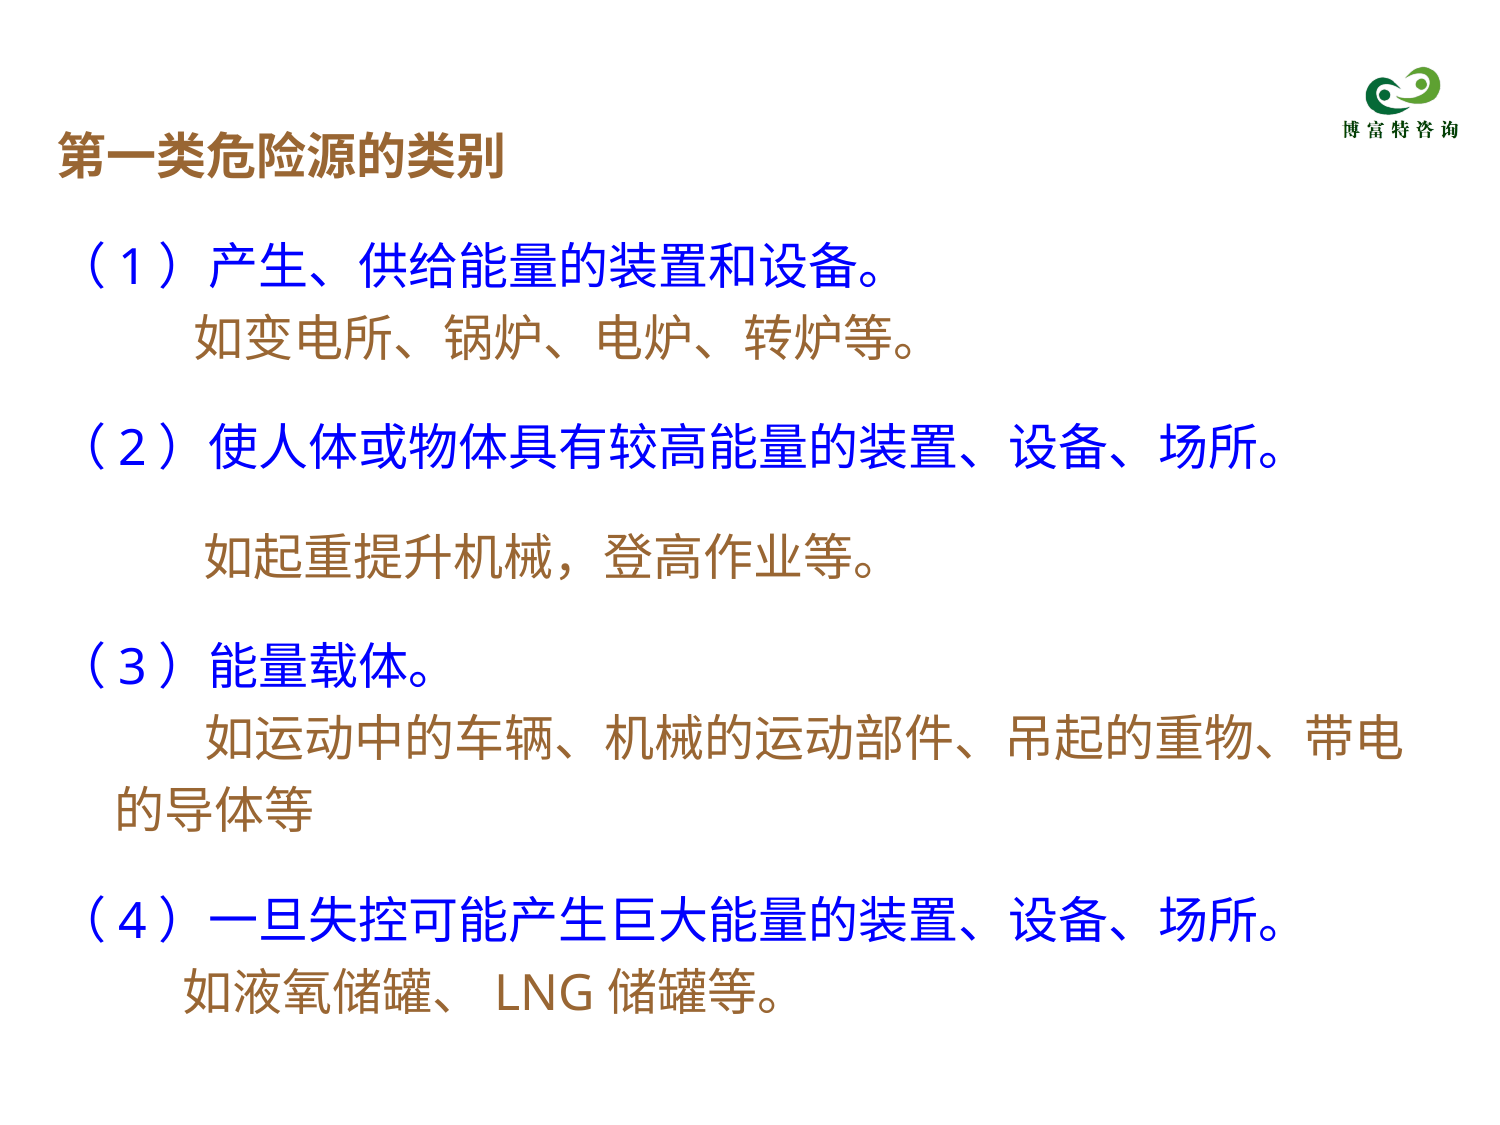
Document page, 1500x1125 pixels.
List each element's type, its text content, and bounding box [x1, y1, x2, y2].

list 第一类危险源的类别 （1）产生、供给能量的装置和设备。 如变电所、锅炉、电炉、转炉等。 （2）使人体或物体具有较高能量的装置、设备、场所。 如起重提升机械，登高作业等。 （3）能量载体。 如运动中的车辆、机械的运动部件、吊起的重物、带电的导体等 （4）一旦失控可能产生巨大能量的装置、设备、场所。 如液氧储罐、LNG储罐等。 [40, 89, 1460, 941]
picture [1328, 66, 1477, 141]
